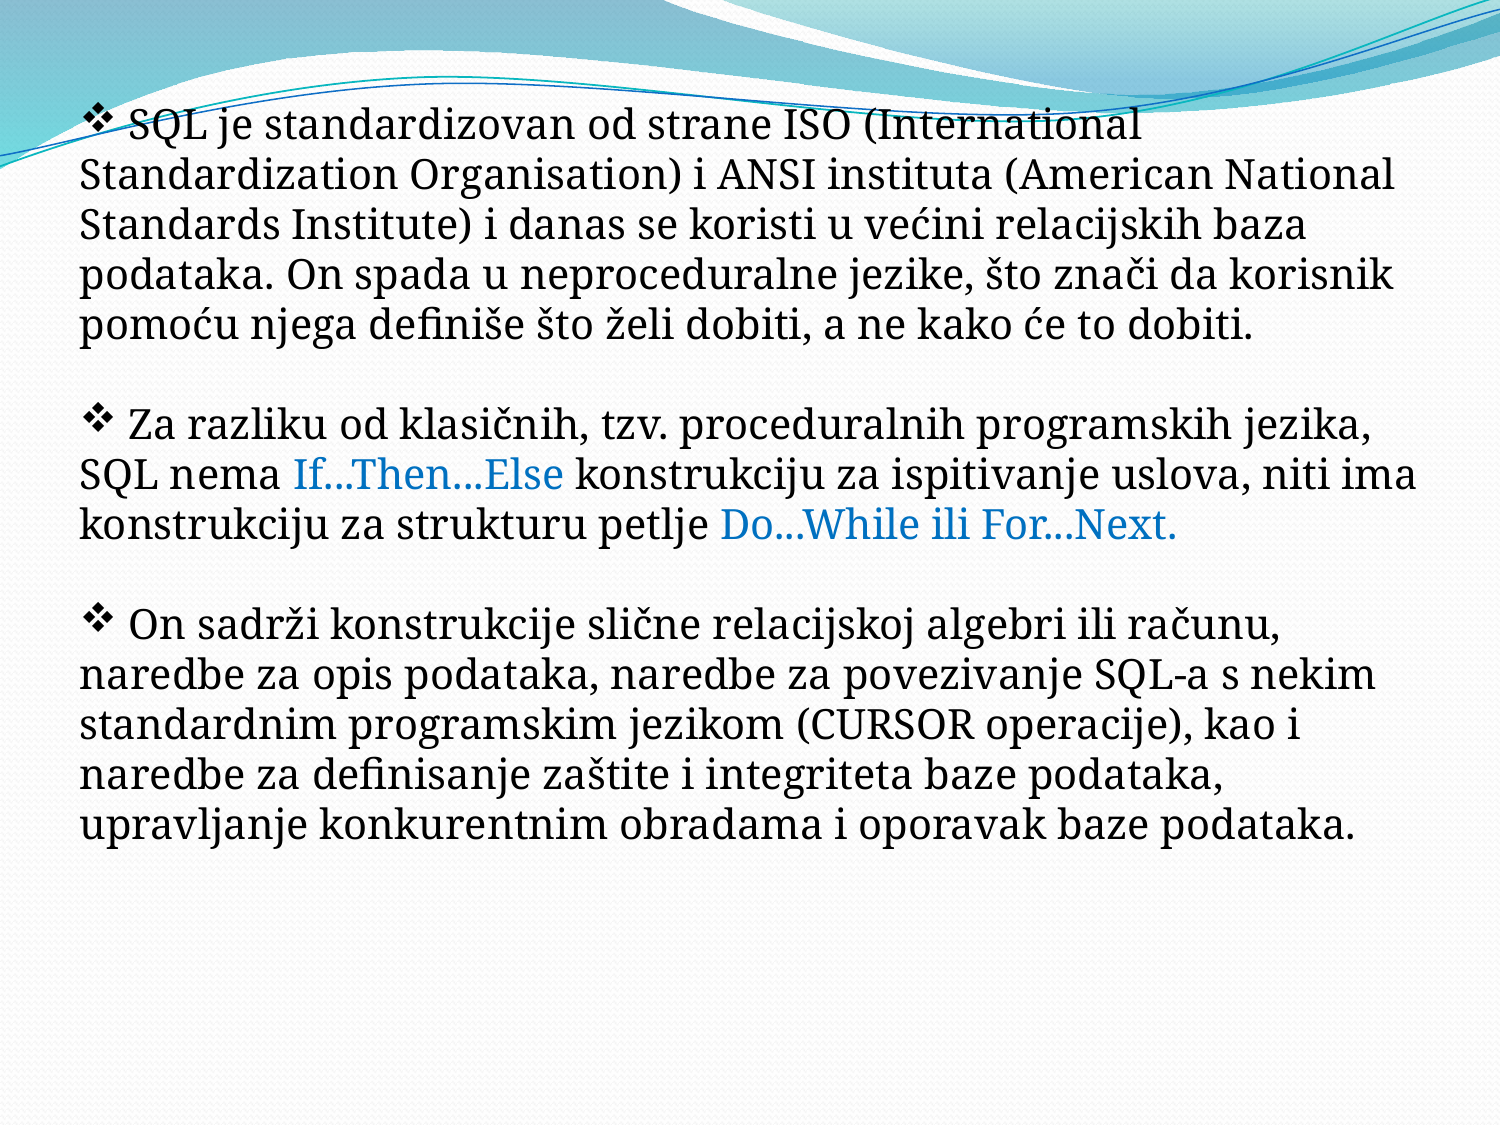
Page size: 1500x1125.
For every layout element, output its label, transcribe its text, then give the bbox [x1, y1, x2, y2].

text_box SQL je standardizovan od strane ISO (International Standardization Organisation) i ANSI instituta (American National Standards Institute) i danas se koristi u većini relacijskih baza podataka. On spada u neproceduralne jezike, što znači da korisnik pomoću njega definiše što želi dobiti, a ne kako će to dobiti. Za razliku od klasičnih, tzv. proceduralnih programskih jezika, SQL nema If...Then...Else konstrukciju za ispitivanje uslova, niti ima konstrukciju za strukturu petlje Do...While ili For...Next. On sadrži konstrukcije slične relacijskoj algebri ili računu, naredbe za opis podataka, naredbe za povezivanje SQL-a s nekim standardnim programskim jezikom (CURSOR operacije), kao i naredbe za definisanje zaštite i integriteta baze podataka, upravljanje konkurentnim obradama i oporavak baze podataka. [64, 90, 1436, 856]
